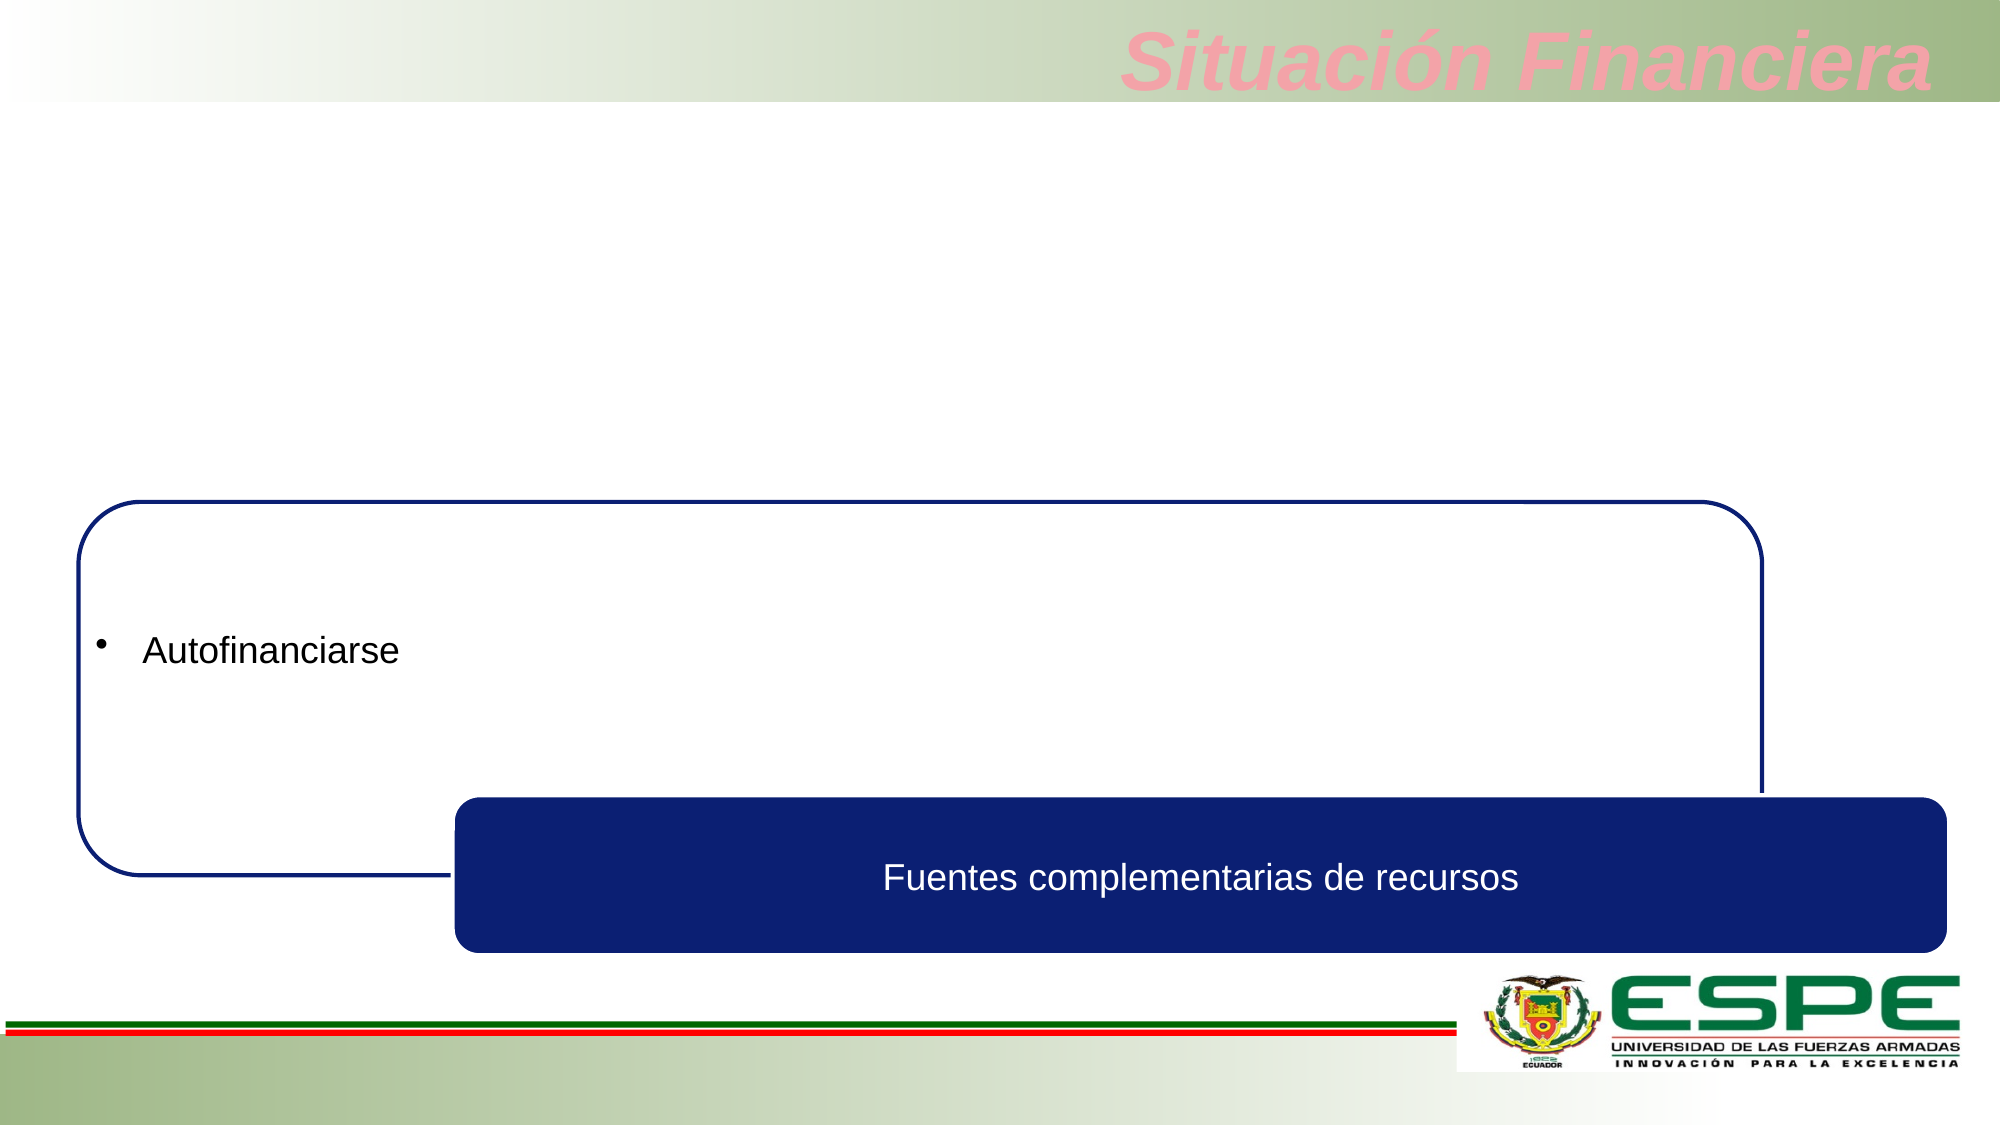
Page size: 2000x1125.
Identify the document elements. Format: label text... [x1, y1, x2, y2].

title Situación Financiera [149, 0, 1950, 188]
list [78, 193, 1950, 956]
picture [1456, 968, 1993, 1072]
